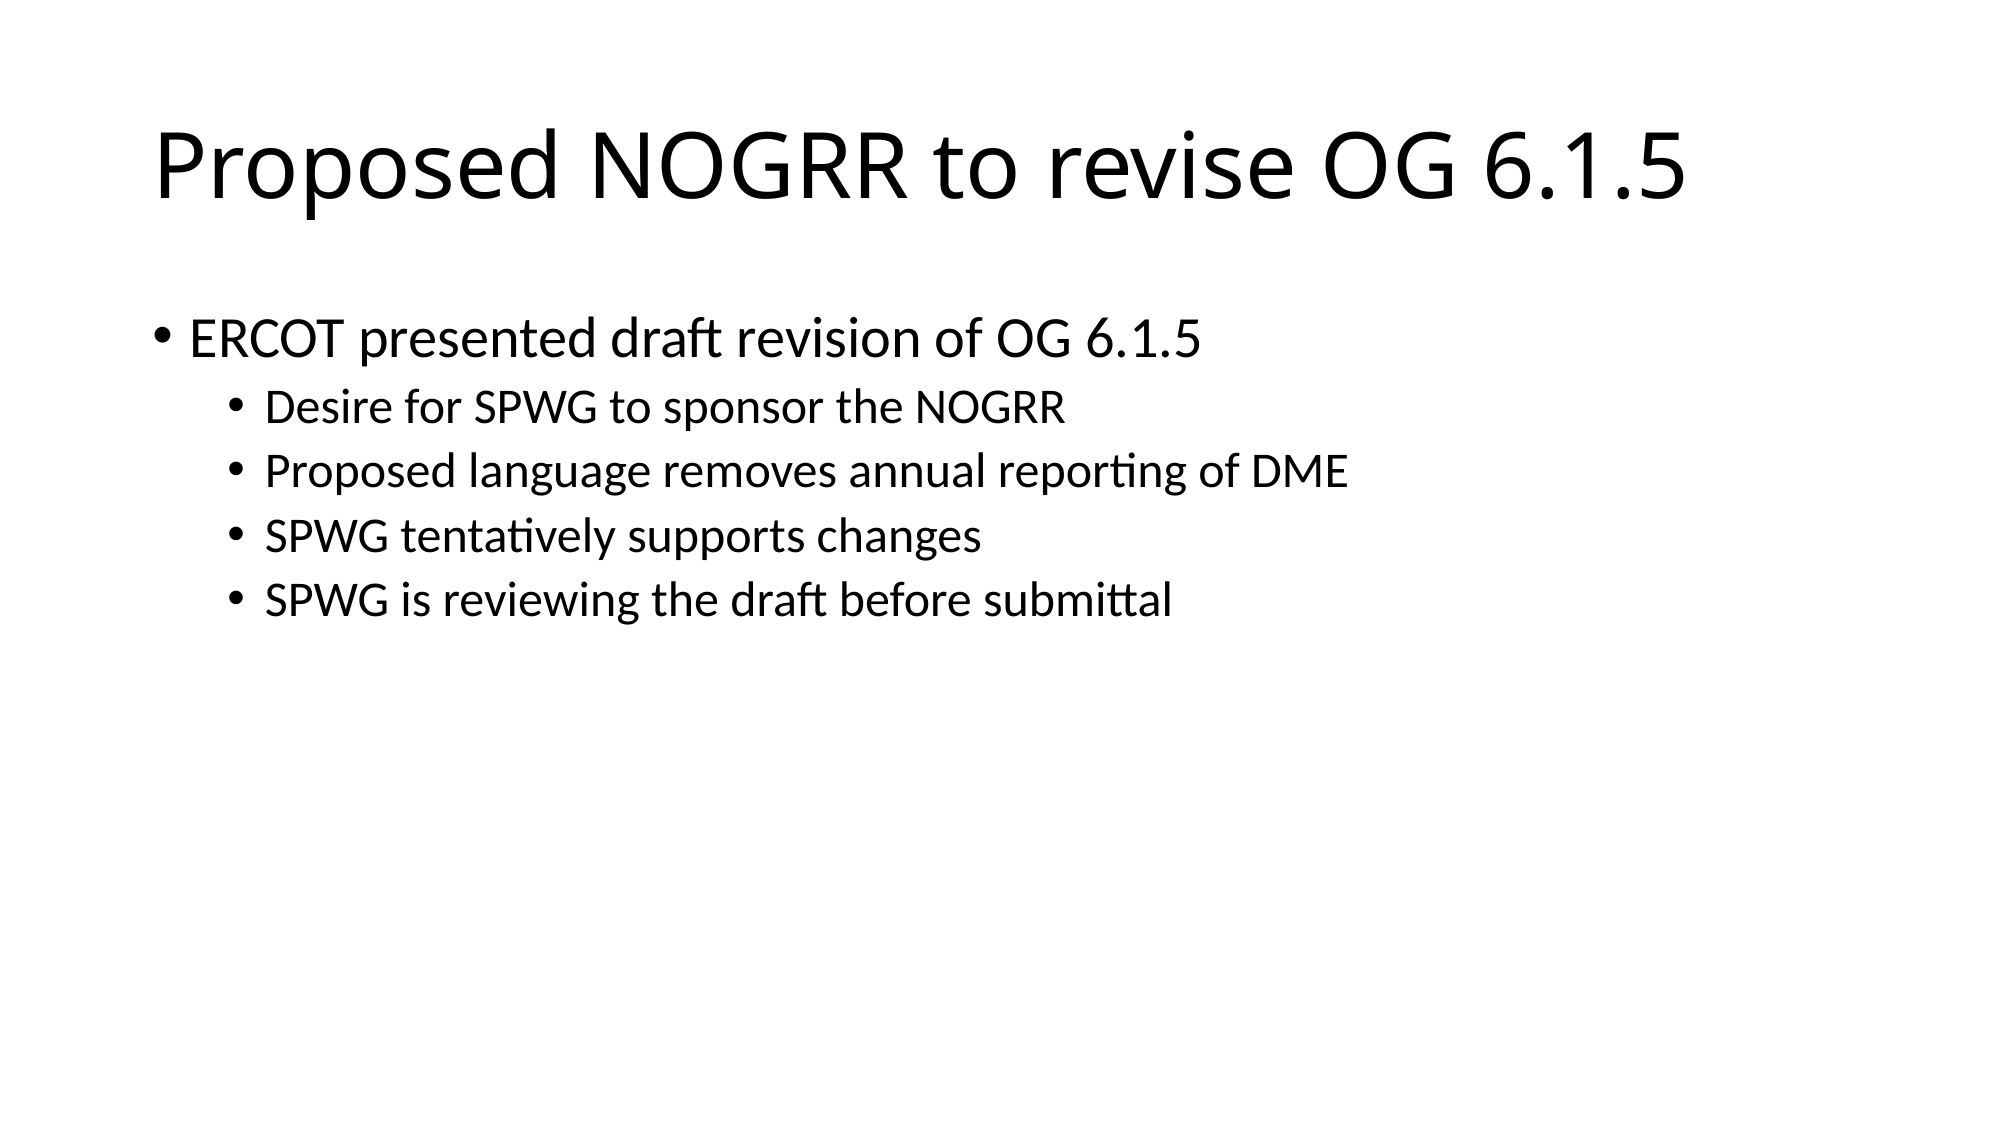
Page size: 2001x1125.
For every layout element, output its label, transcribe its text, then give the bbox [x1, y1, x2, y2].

title Proposed NOGRR to revise OG 6.1.5 [137, 59, 1863, 278]
list ERCOT presented draft revision of OG 6.1.5 Desire for SPWG to sponsor the NOGRR Proposed language removes annual reporting of DME SPWG tentatively supports changes SPWG is reviewing the draft before submittal [137, 299, 1863, 1014]
